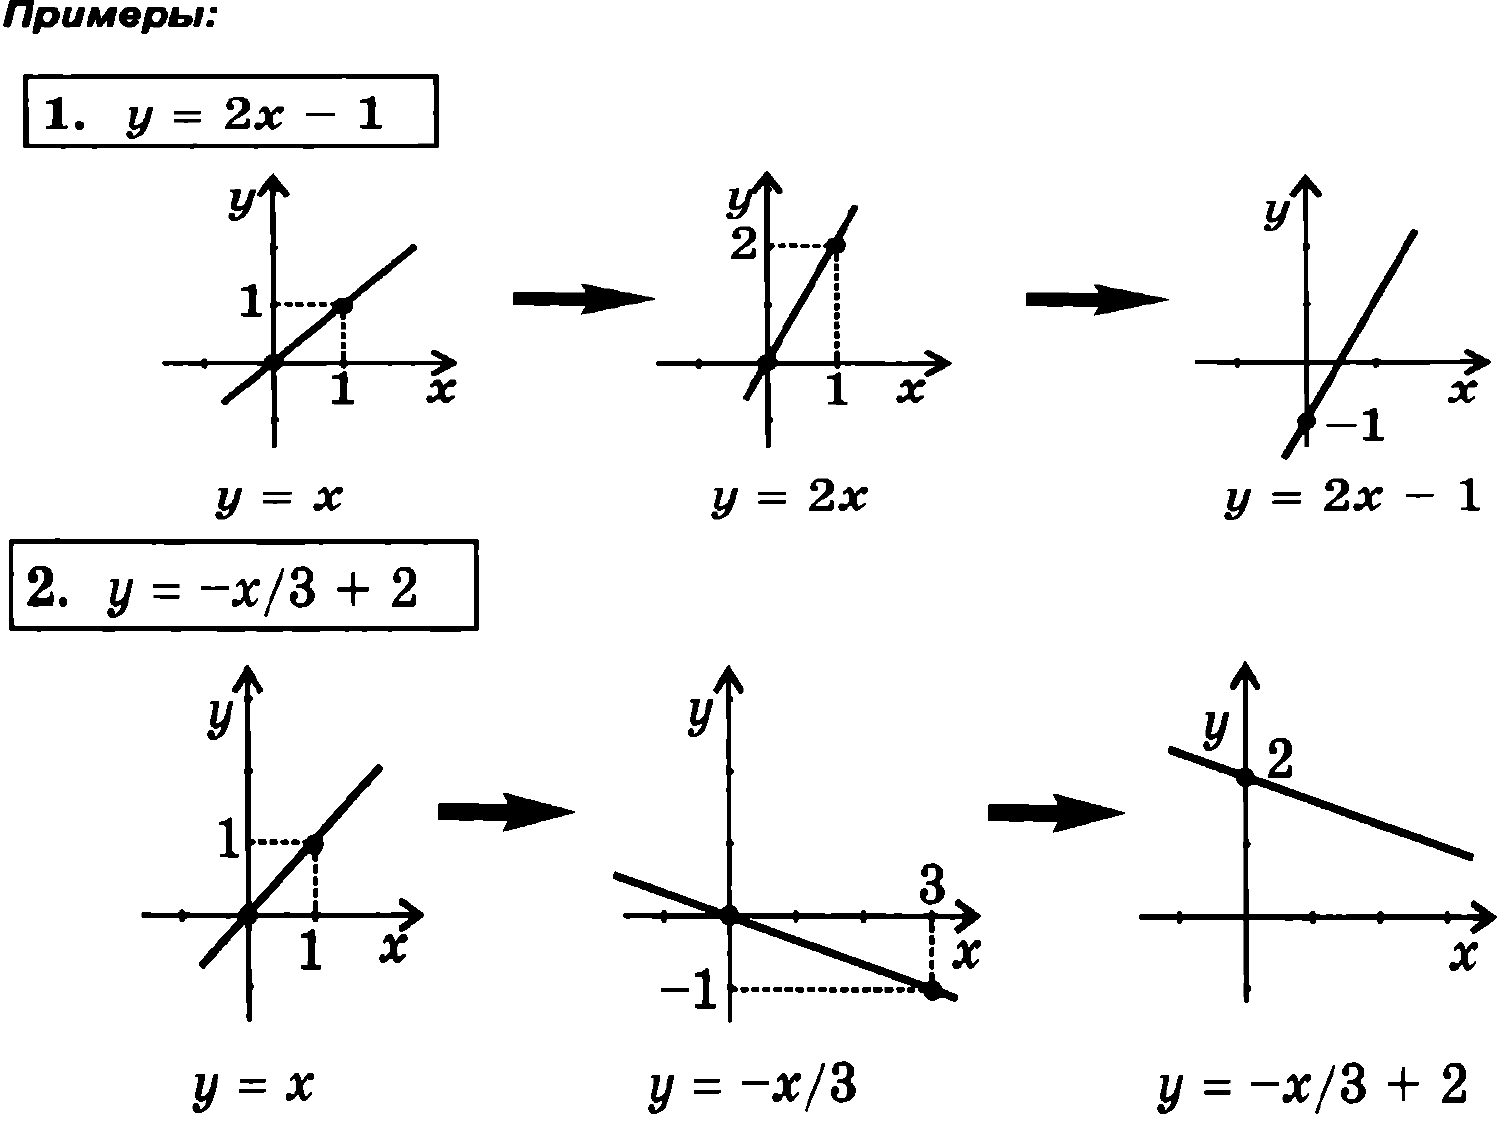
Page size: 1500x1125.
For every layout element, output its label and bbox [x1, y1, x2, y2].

picture [0, 527, 1500, 1125]
list [0, 0, 1500, 526]
